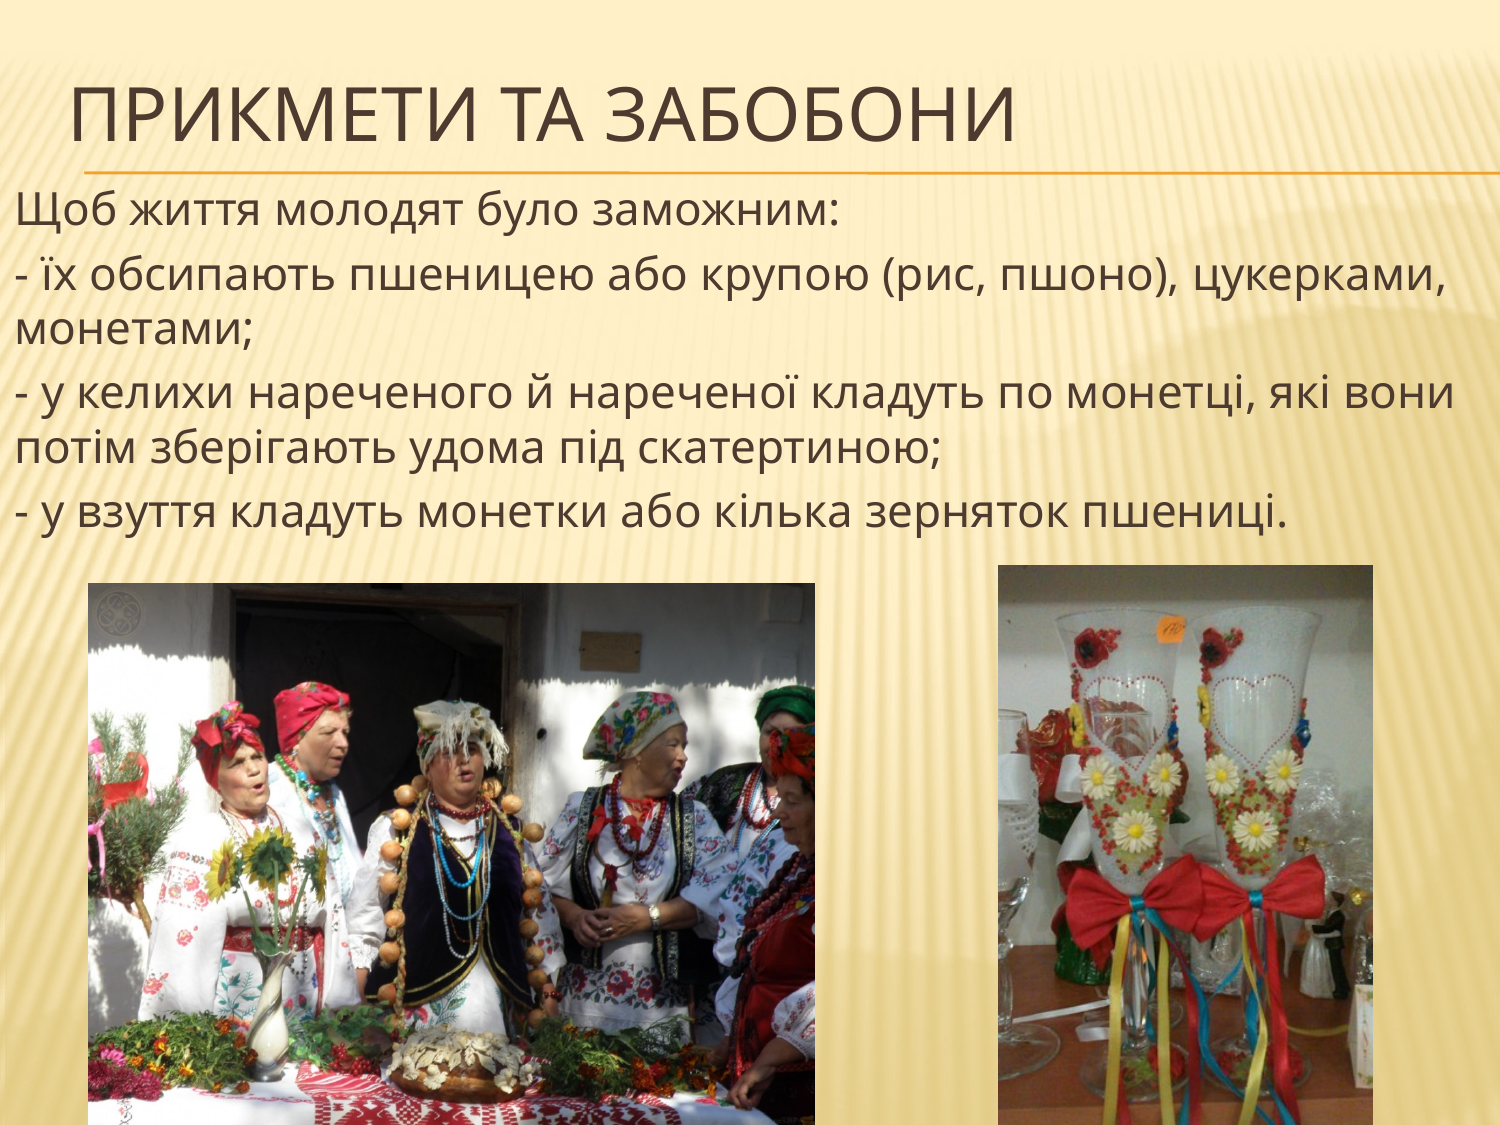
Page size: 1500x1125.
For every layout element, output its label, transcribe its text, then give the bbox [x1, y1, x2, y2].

title прикмети та забобони [53, 42, 1479, 172]
picture [997, 565, 1374, 1125]
list Щоб життя молодят було заможним: - їх обсипають пшеницею або крупою (рис, пшоно), цукерками, монетами; - у келихи нареченого й нареченої кладуть по монетці, які вони потім зберігають удома під скатертиною; - у взуття кладуть монетки або кілька зерняток пшениці. [0, 172, 1500, 587]
picture [88, 582, 816, 1125]
